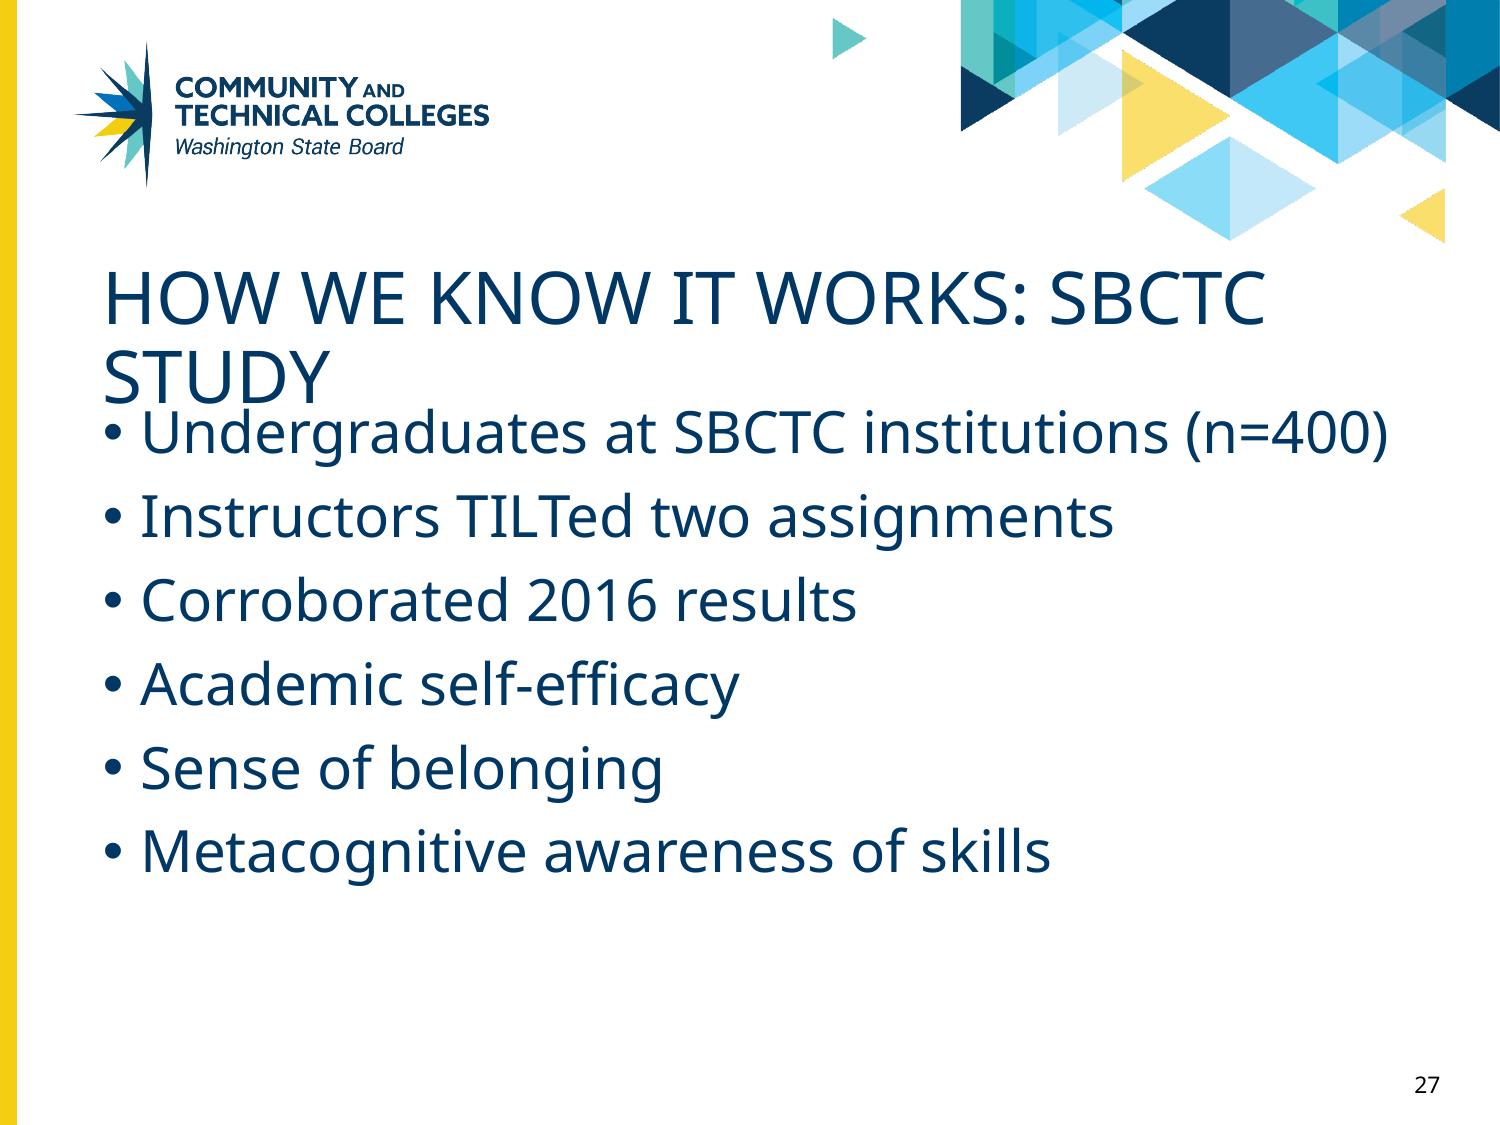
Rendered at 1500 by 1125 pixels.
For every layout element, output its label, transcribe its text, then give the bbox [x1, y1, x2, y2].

list Undergraduates at SBCTC institutions (n=400) Instructors TILTed two assignments Corroborated 2016 results Academic self-efficacy Sense of belonging Metacognitive awareness of skills [88, 396, 1456, 1013]
slide_number 27 [1378, 1063, 1456, 1103]
picture [17, 25, 557, 228]
picture [832, 0, 1500, 243]
title How We Know It Works: SBCTC Study [88, 254, 1456, 385]
